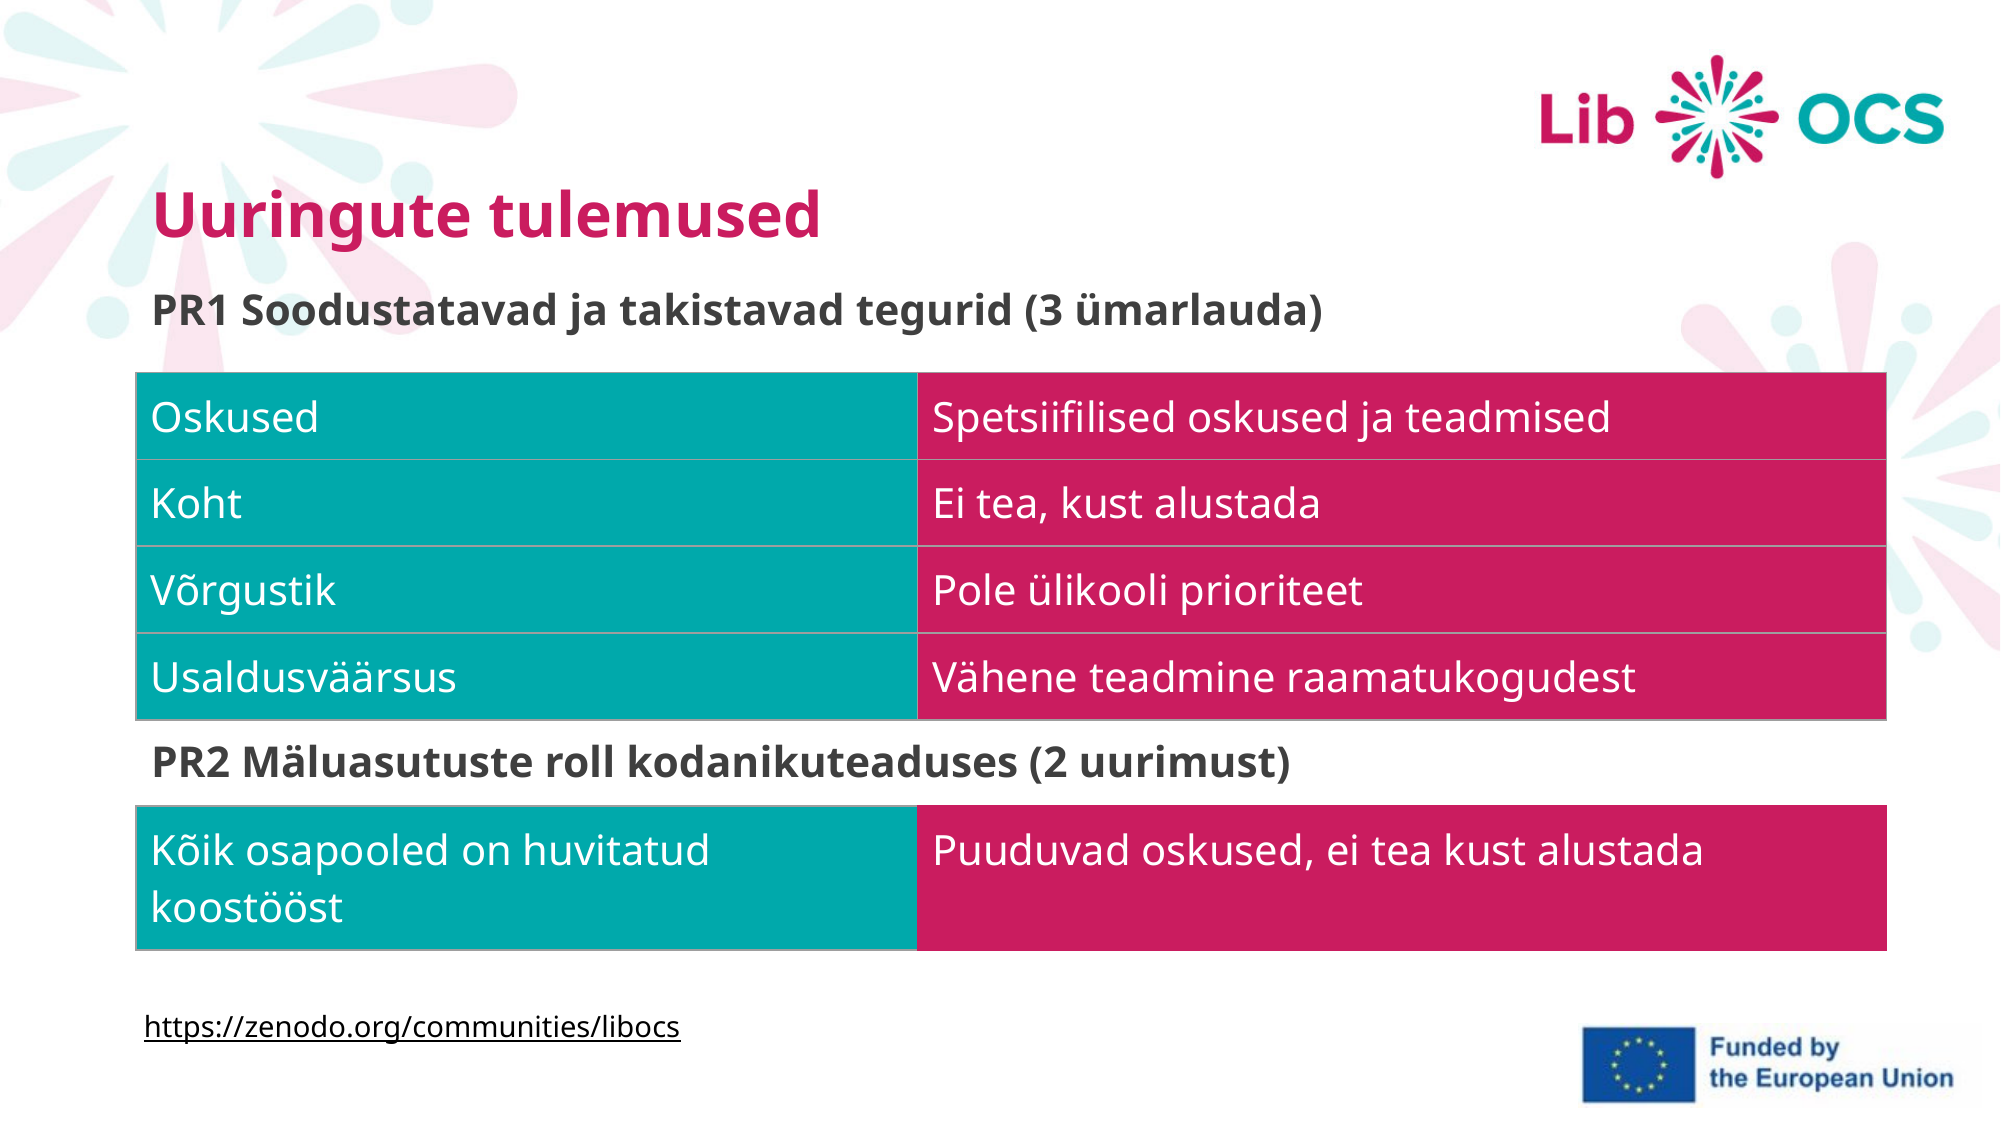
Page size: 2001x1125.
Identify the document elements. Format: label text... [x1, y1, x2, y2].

subtitle PR1 Soodustatavad ja takistavad tegurid (3 ümarlauda) PR2 Mäluasutuste roll kodanikuteaduses (2 uurimust) [135, 721, 1636, 798]
subtitle PR1 Soodustatavad ja takistavad tegurid (3 ümarlauda) PR2 Mäluasutuste roll kodanikuteaduses (2 uurimust) [135, 289, 1636, 372]
table_header Puuduvad oskused, ei tea kust alustada [918, 807, 1886, 949]
table_cell Koht [137, 460, 917, 545]
text_box https://zenodo.org/communities/libocs [129, 993, 1370, 1069]
title Uuringute tulemused [135, 136, 1636, 259]
table_cell Võrgustik [137, 547, 917, 632]
table_header Spetsiifilised oskused ja teadmised [918, 373, 1886, 459]
table_header Oskused [137, 373, 917, 459]
table_header Kõik osapooled on huvitatud koostööst [137, 807, 917, 949]
picture [0, 0, 2001, 1125]
table_cell Usaldusväärsus [137, 634, 917, 719]
table_cell Ei tea, kust alustada [918, 460, 1886, 545]
table_cell Vähene teadmine raamatukogudest​ [918, 634, 1886, 719]
table_cell Pole ülikooli prioriteet [918, 547, 1886, 632]
